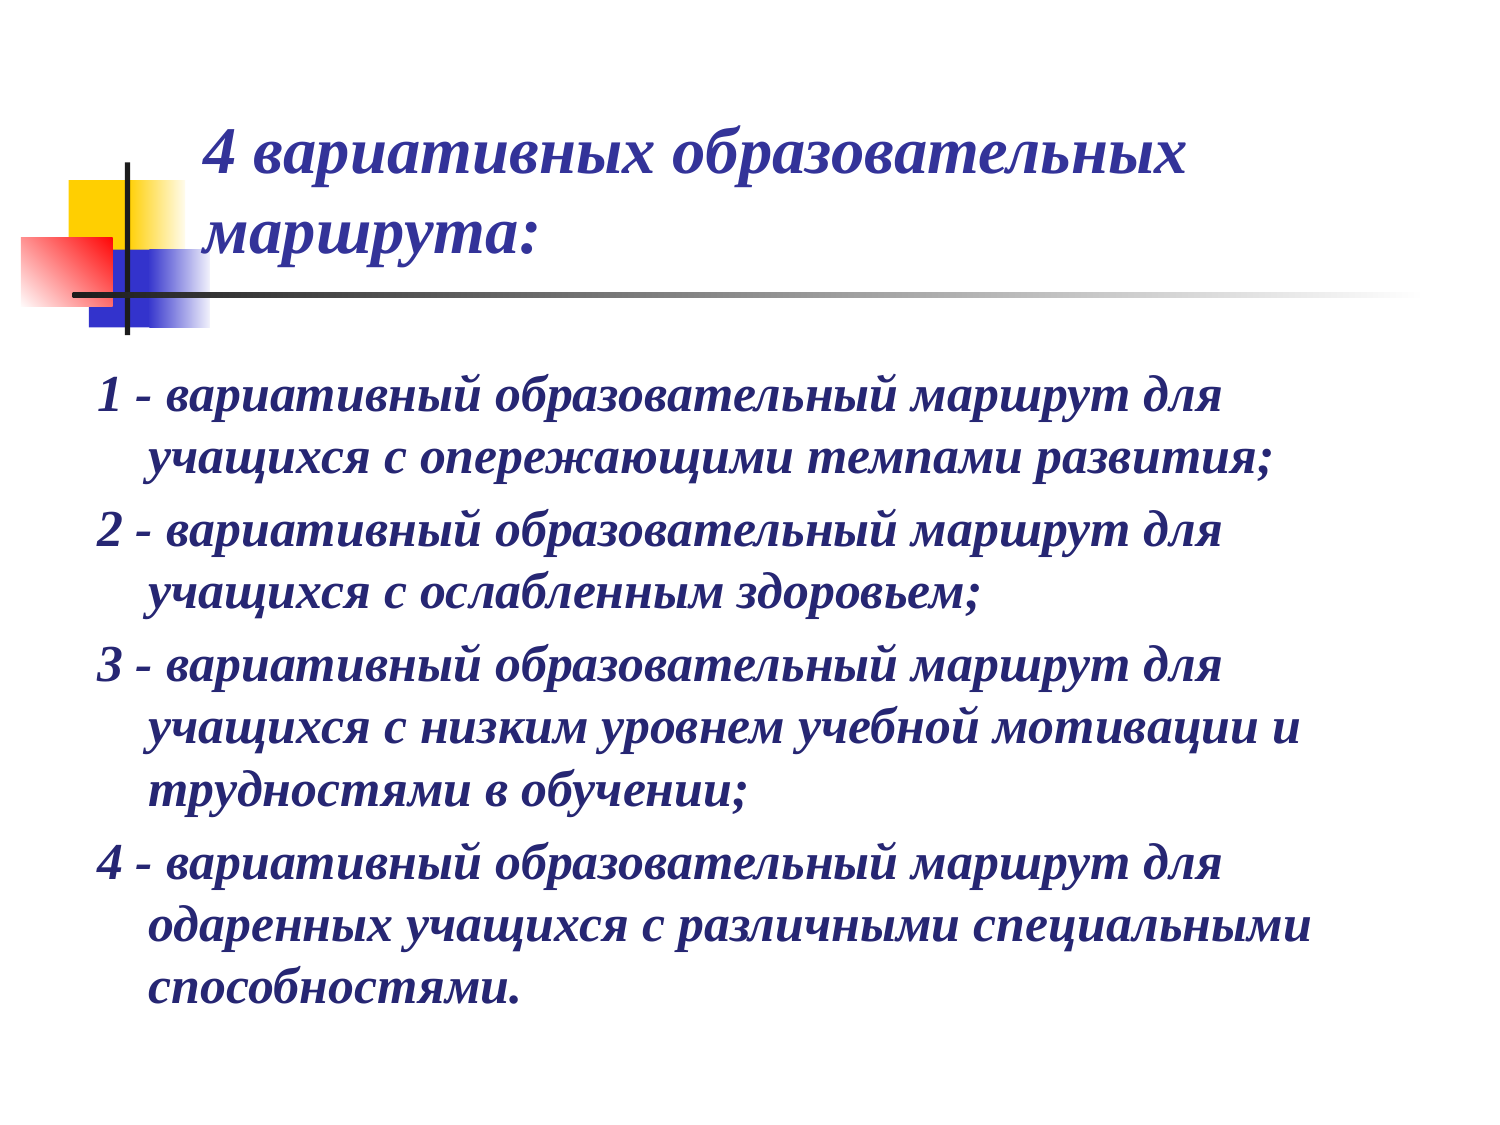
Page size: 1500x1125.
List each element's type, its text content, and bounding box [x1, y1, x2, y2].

title 4 вариативных образовательных маршрута: [188, 34, 1468, 276]
list 1 - вариативный образовательный маршрут для учащихся с опережающими темпами развития; 2 - вариативный образовательный маршрут для учащихся с ослабленным здоровьем; 3 - вариативный образовательный маршрут для учащихся с низким уровнем учебной мотивации и трудностями в обучении; 4 - вариативный образовательный маршрут для одаренных учащихся с различными специальными способностями. [81, 351, 1454, 1027]
